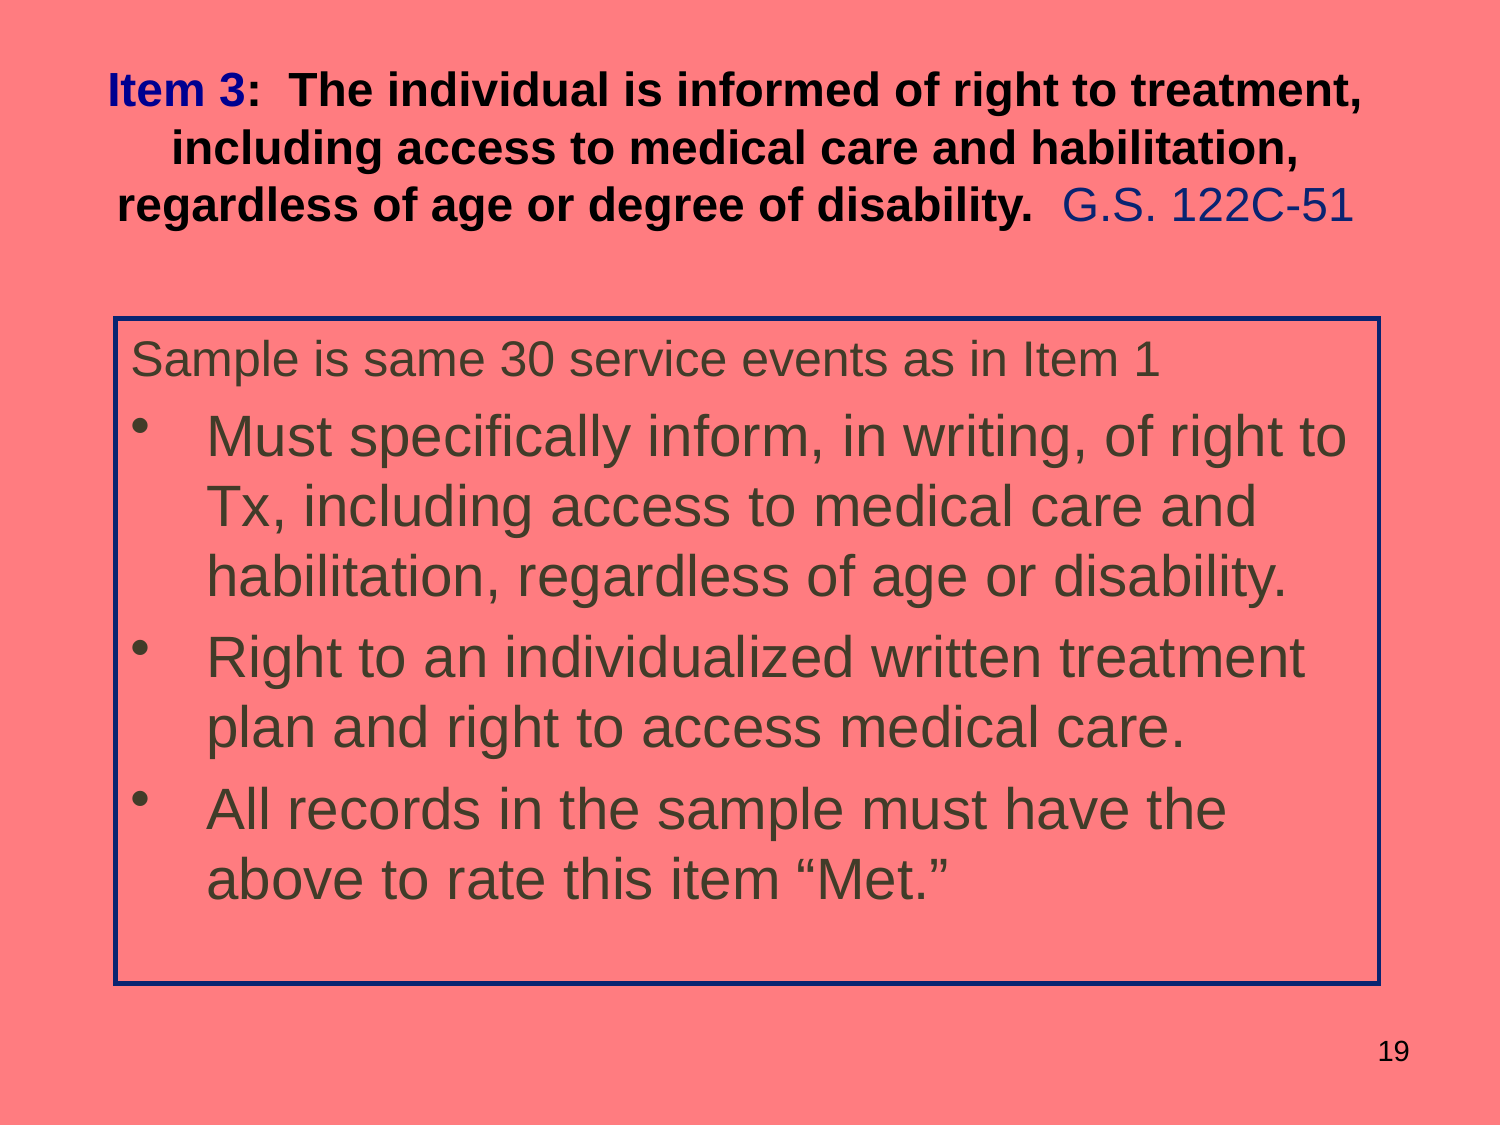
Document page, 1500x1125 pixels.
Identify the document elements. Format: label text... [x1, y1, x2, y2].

list Sample is same 30 service events as in Item 1 Must specifically inform, in writing, of right to Tx, including access to medical care and habilitation, regardless of age or disability. Right to an individualized written treatment plan and right to access medical care. All records in the sample must have the above to rate this item “Met.” [115, 318, 1379, 984]
title Item 3: The individual is informed of right to treatment, including access to medical care and habilitation, regardless of age or degree of disability. G.S. 122C-51 [62, 102, 1410, 245]
slide_number 19 [1074, 1024, 1425, 1103]
